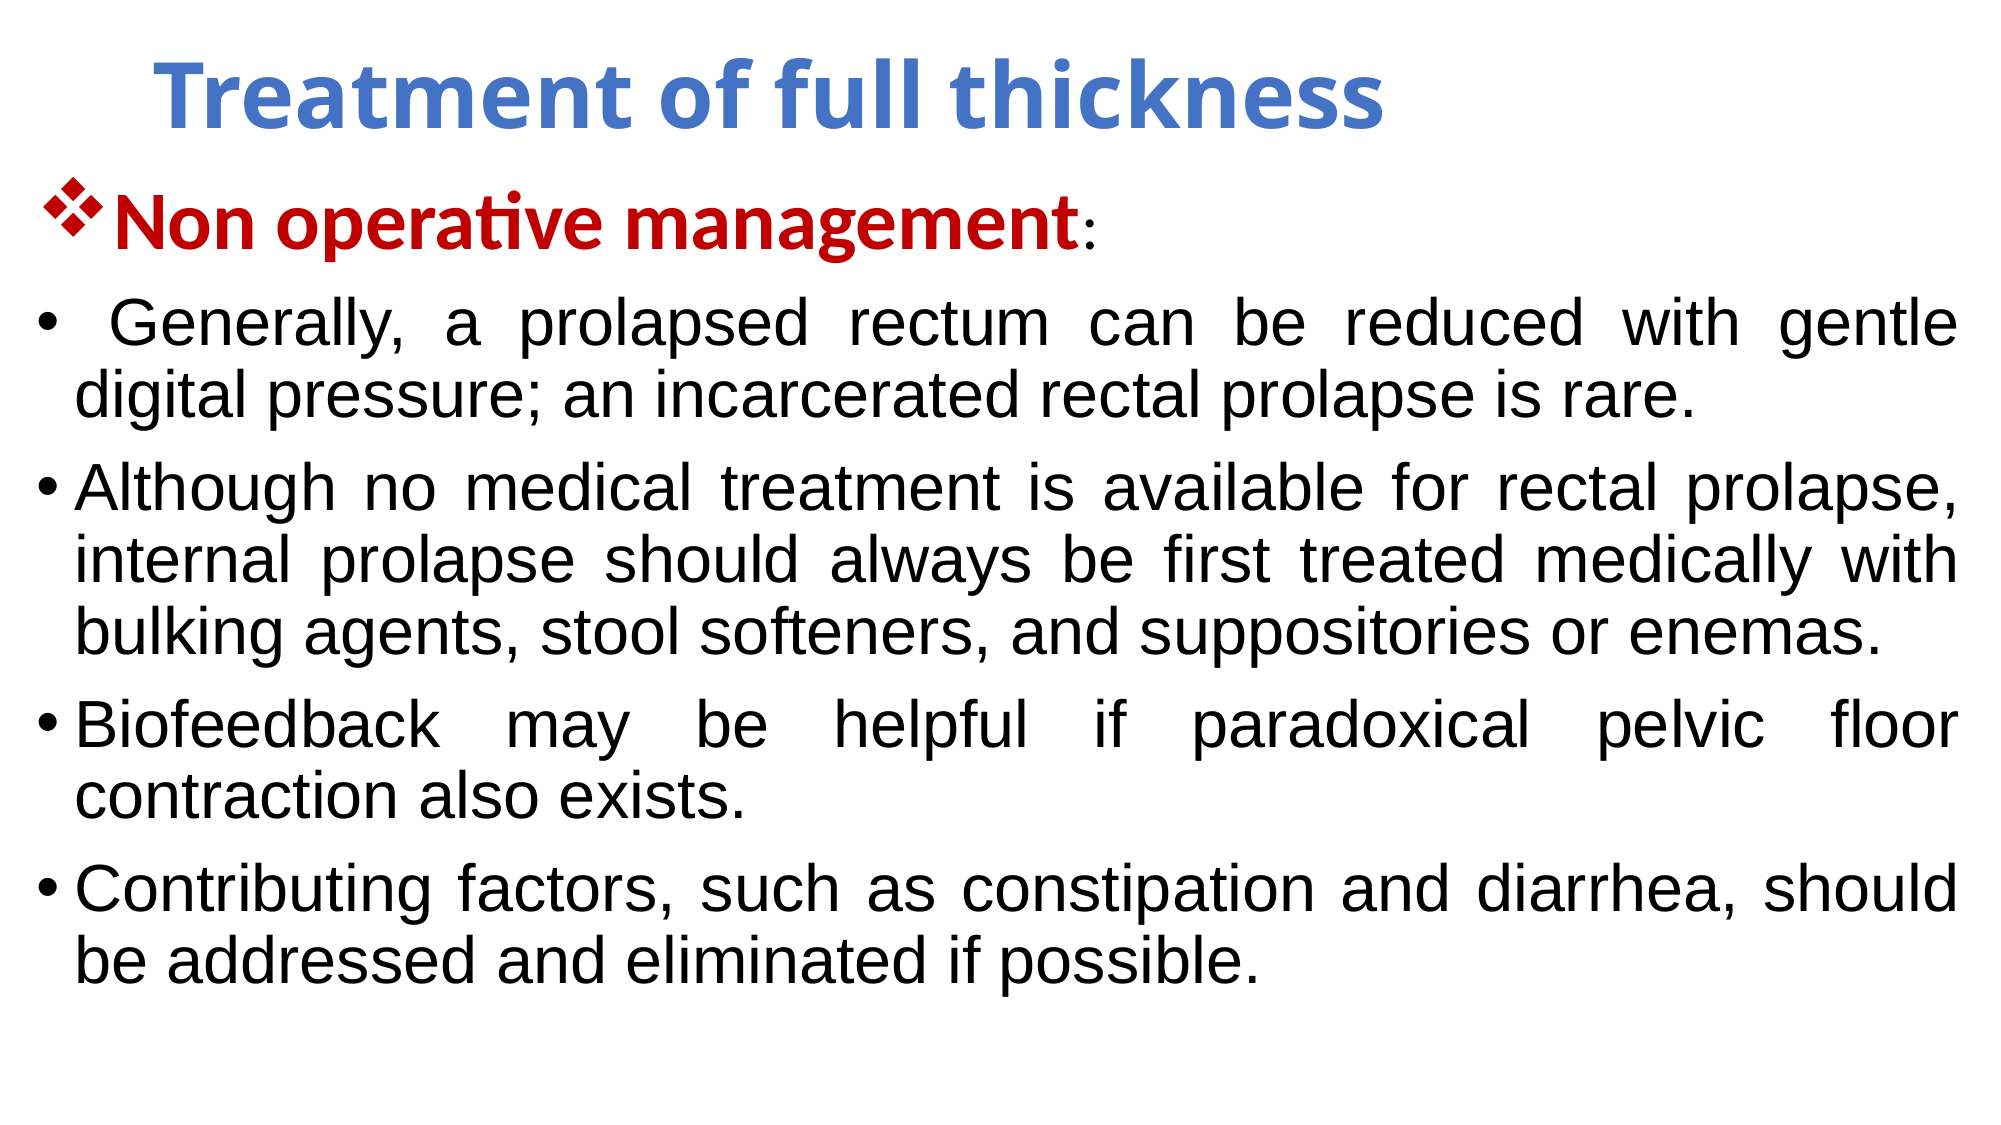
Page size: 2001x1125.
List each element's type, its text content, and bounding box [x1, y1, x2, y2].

title Treatment of full thickness [137, 27, 1863, 169]
list Non operative management: Generally, a prolapsed rectum can be reduced with gentle digital pressure; an incarcerated rectal prolapse is rare. Although no medical treatment is available for rectal prolapse, internal prolapse should always be first treated medically with bulking agents, stool softeners, and suppositories or enemas. Biofeedback may be helpful if paradoxical pelvic floor contraction also exists. Contributing factors, such as constipation and diarrhea, should be addressed and eliminated if possible. [21, 169, 1977, 1125]
